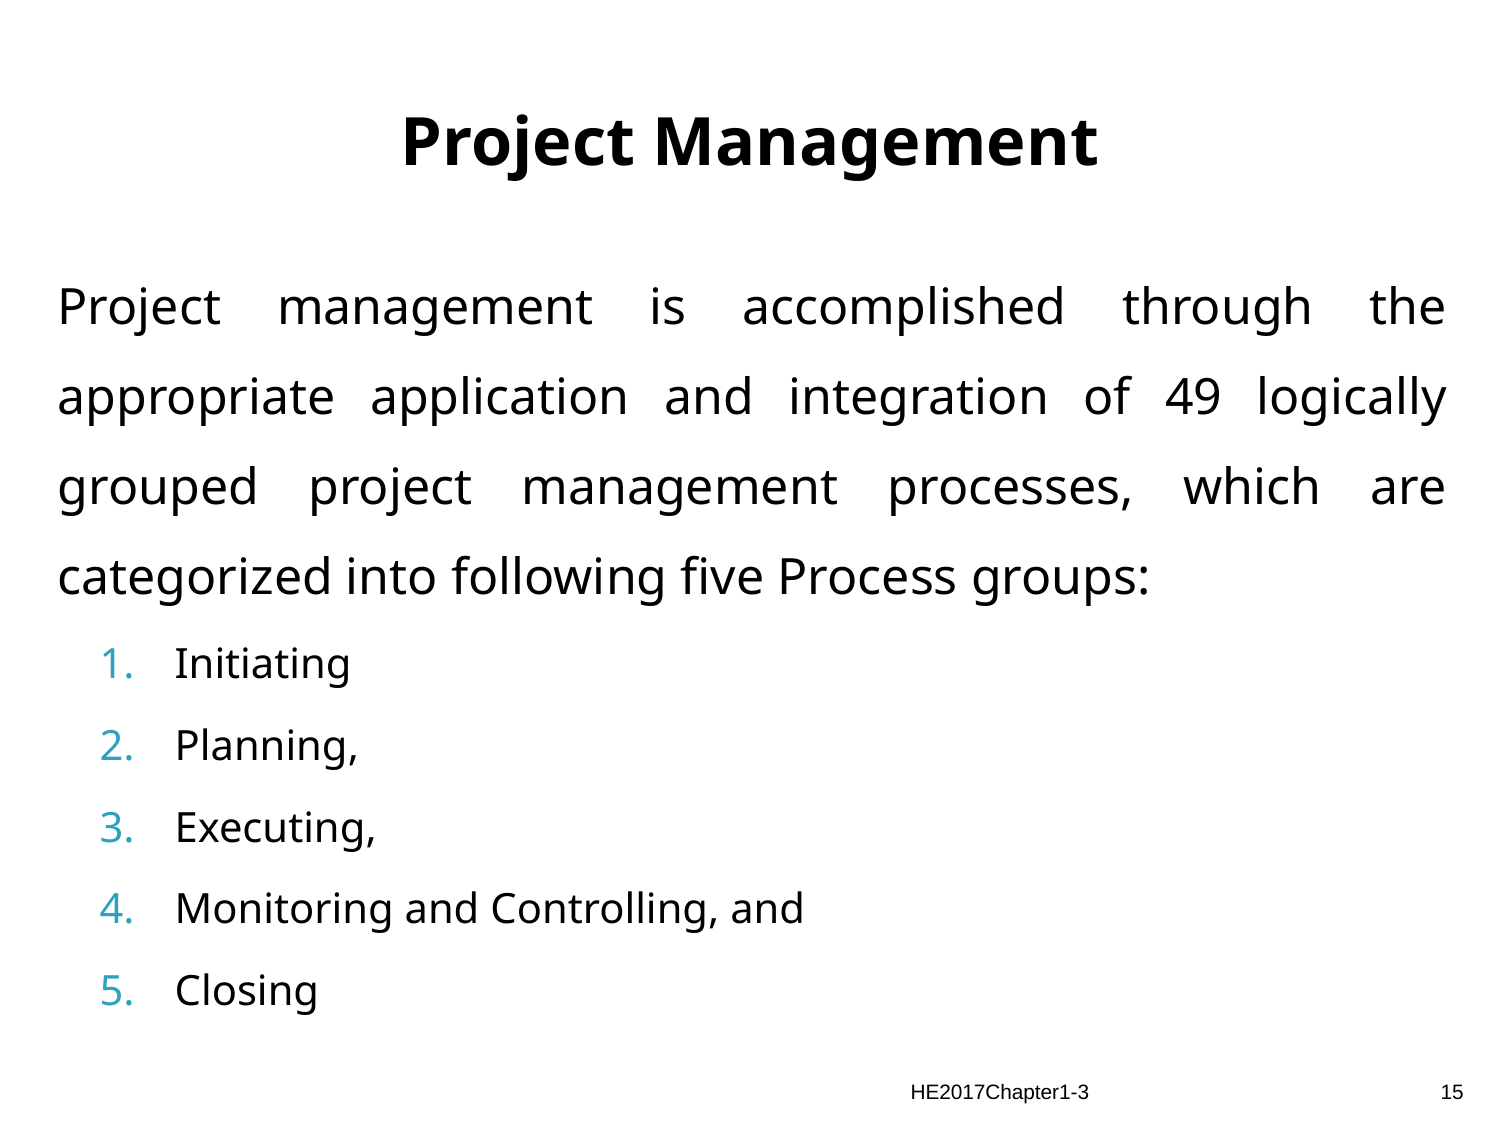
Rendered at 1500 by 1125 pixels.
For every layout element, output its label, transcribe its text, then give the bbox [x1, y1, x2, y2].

footer HE2017Chapter1-3 [718, 1051, 1105, 1112]
list Project management is accomplished through the appropriate application and integration of 49 logically grouped project management processes, which are categorized into following five Process groups: Initiating Planning, Executing, Monitoring and Controlling, and Closing [24, 237, 1463, 1038]
title Project Management [75, 45, 1425, 233]
slide_number 15 [1418, 1051, 1479, 1112]
